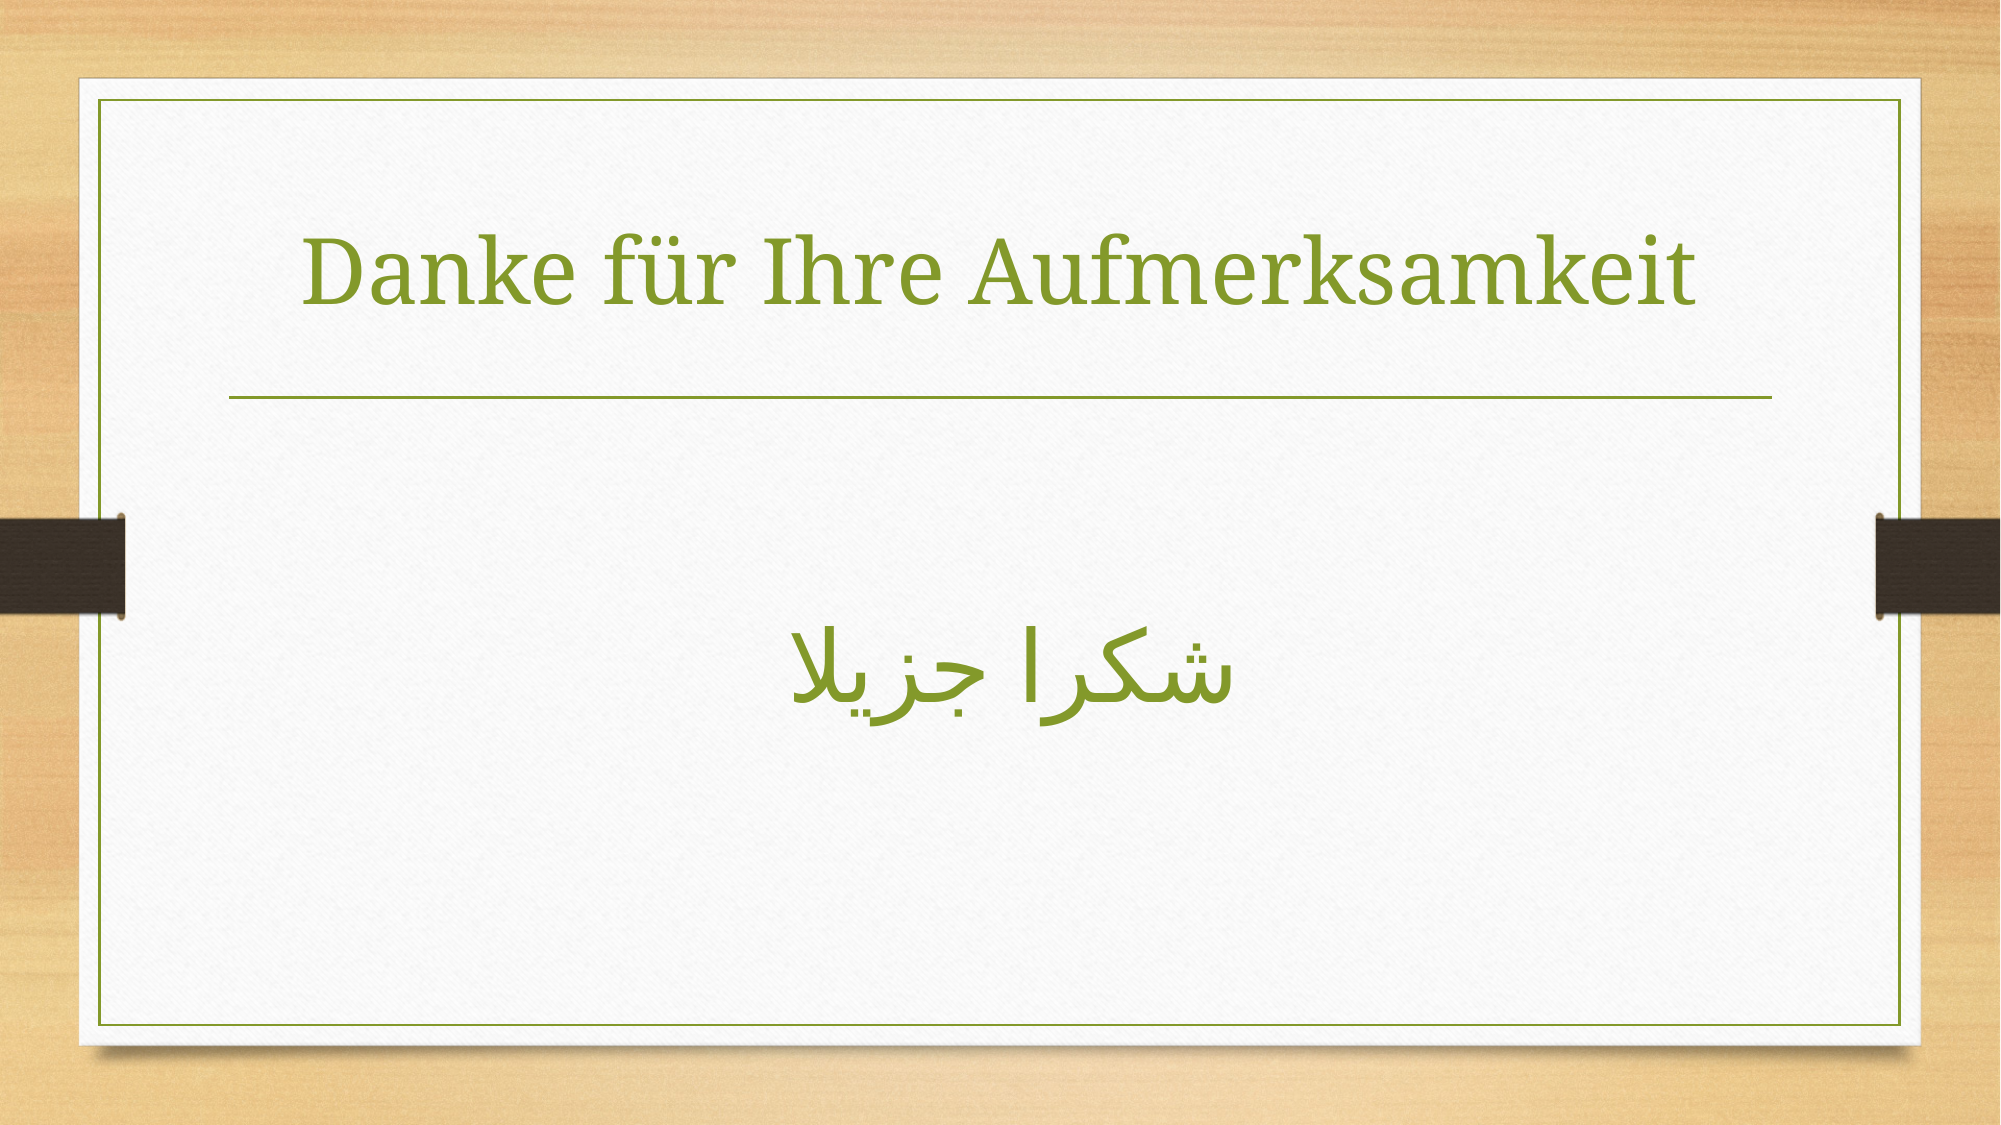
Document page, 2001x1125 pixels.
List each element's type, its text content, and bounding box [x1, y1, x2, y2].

list شكرا جزيلا [212, 419, 1788, 964]
picture [0, 0, 2001, 1125]
title Danke für Ihre Aufmerksamkeit [212, 161, 1788, 375]
